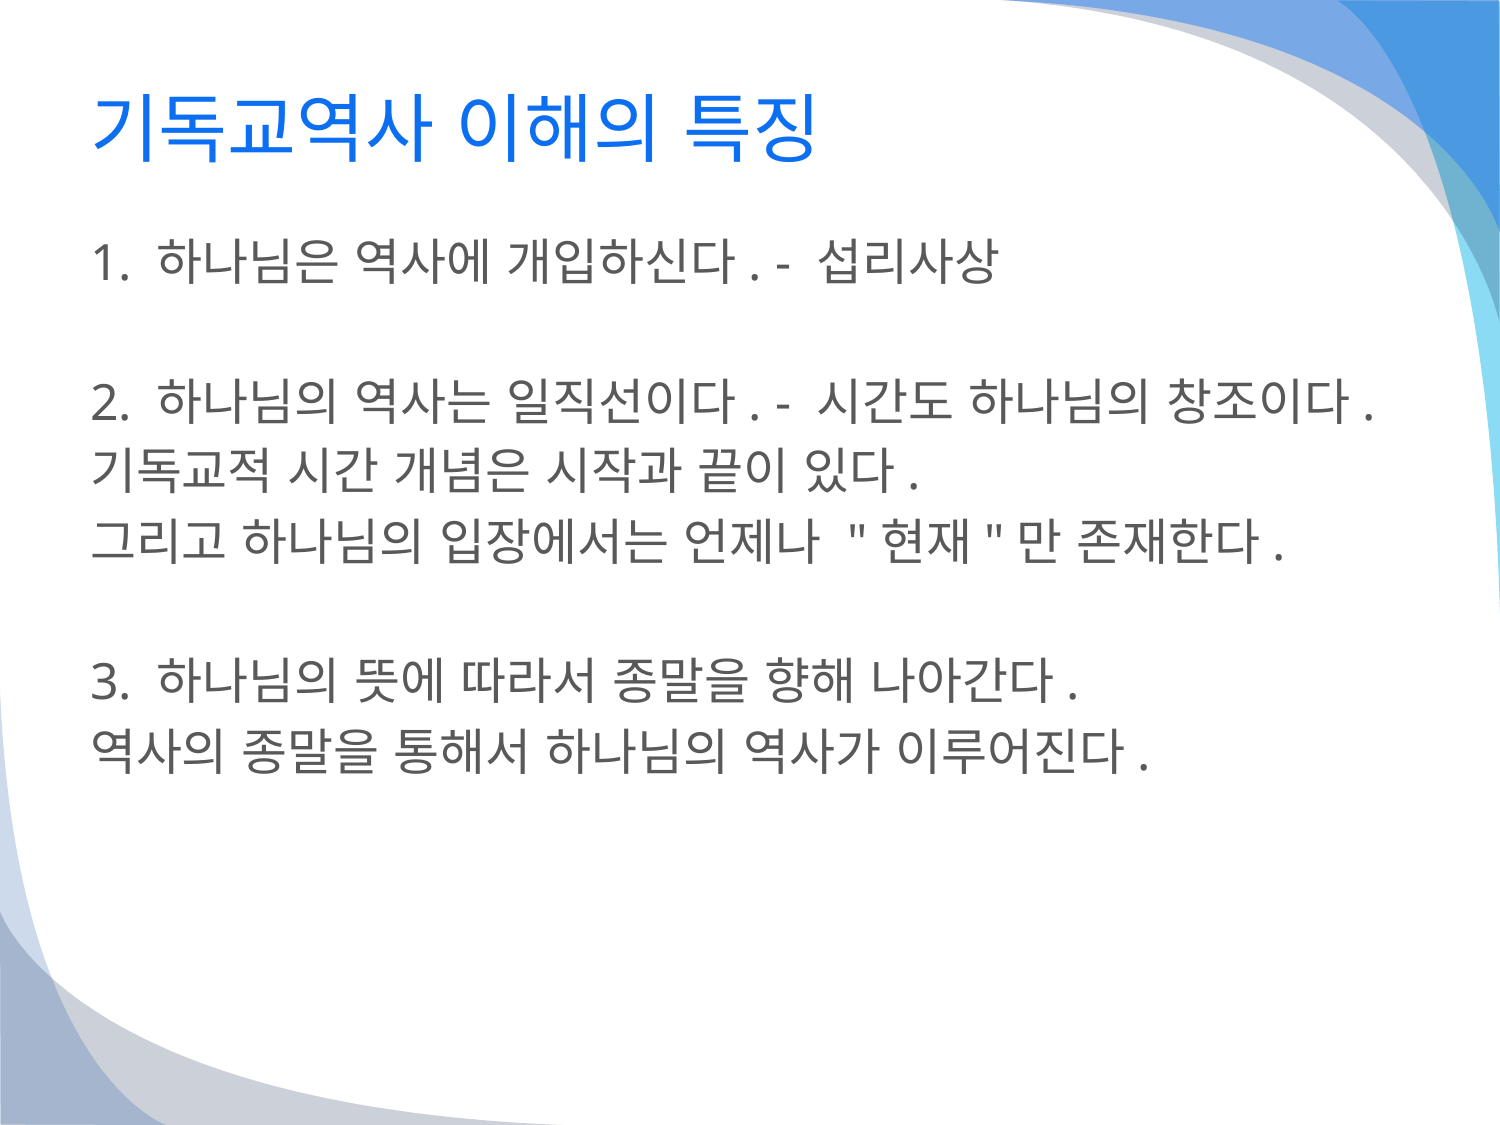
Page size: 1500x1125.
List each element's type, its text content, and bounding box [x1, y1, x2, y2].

list 1. 하나님은 역사에 개입하신다. - 섭리사상 2. 하나님의 역사는 일직선이다. - 시간도 하나님의 창조이다. 기독교적 시간 개념은 시작과 끝이 있다. 그리고 하나님의 입장에서는 언제나 "현재"만 존재한다. 3. 하나님의 뜻에 따라서 종말을 향해 나아간다. 역사의 종말을 통해서 하나님의 역사가 이루어진다. [75, 222, 1425, 1005]
title 기독교역사 이해의 특징 [75, 50, 1425, 202]
